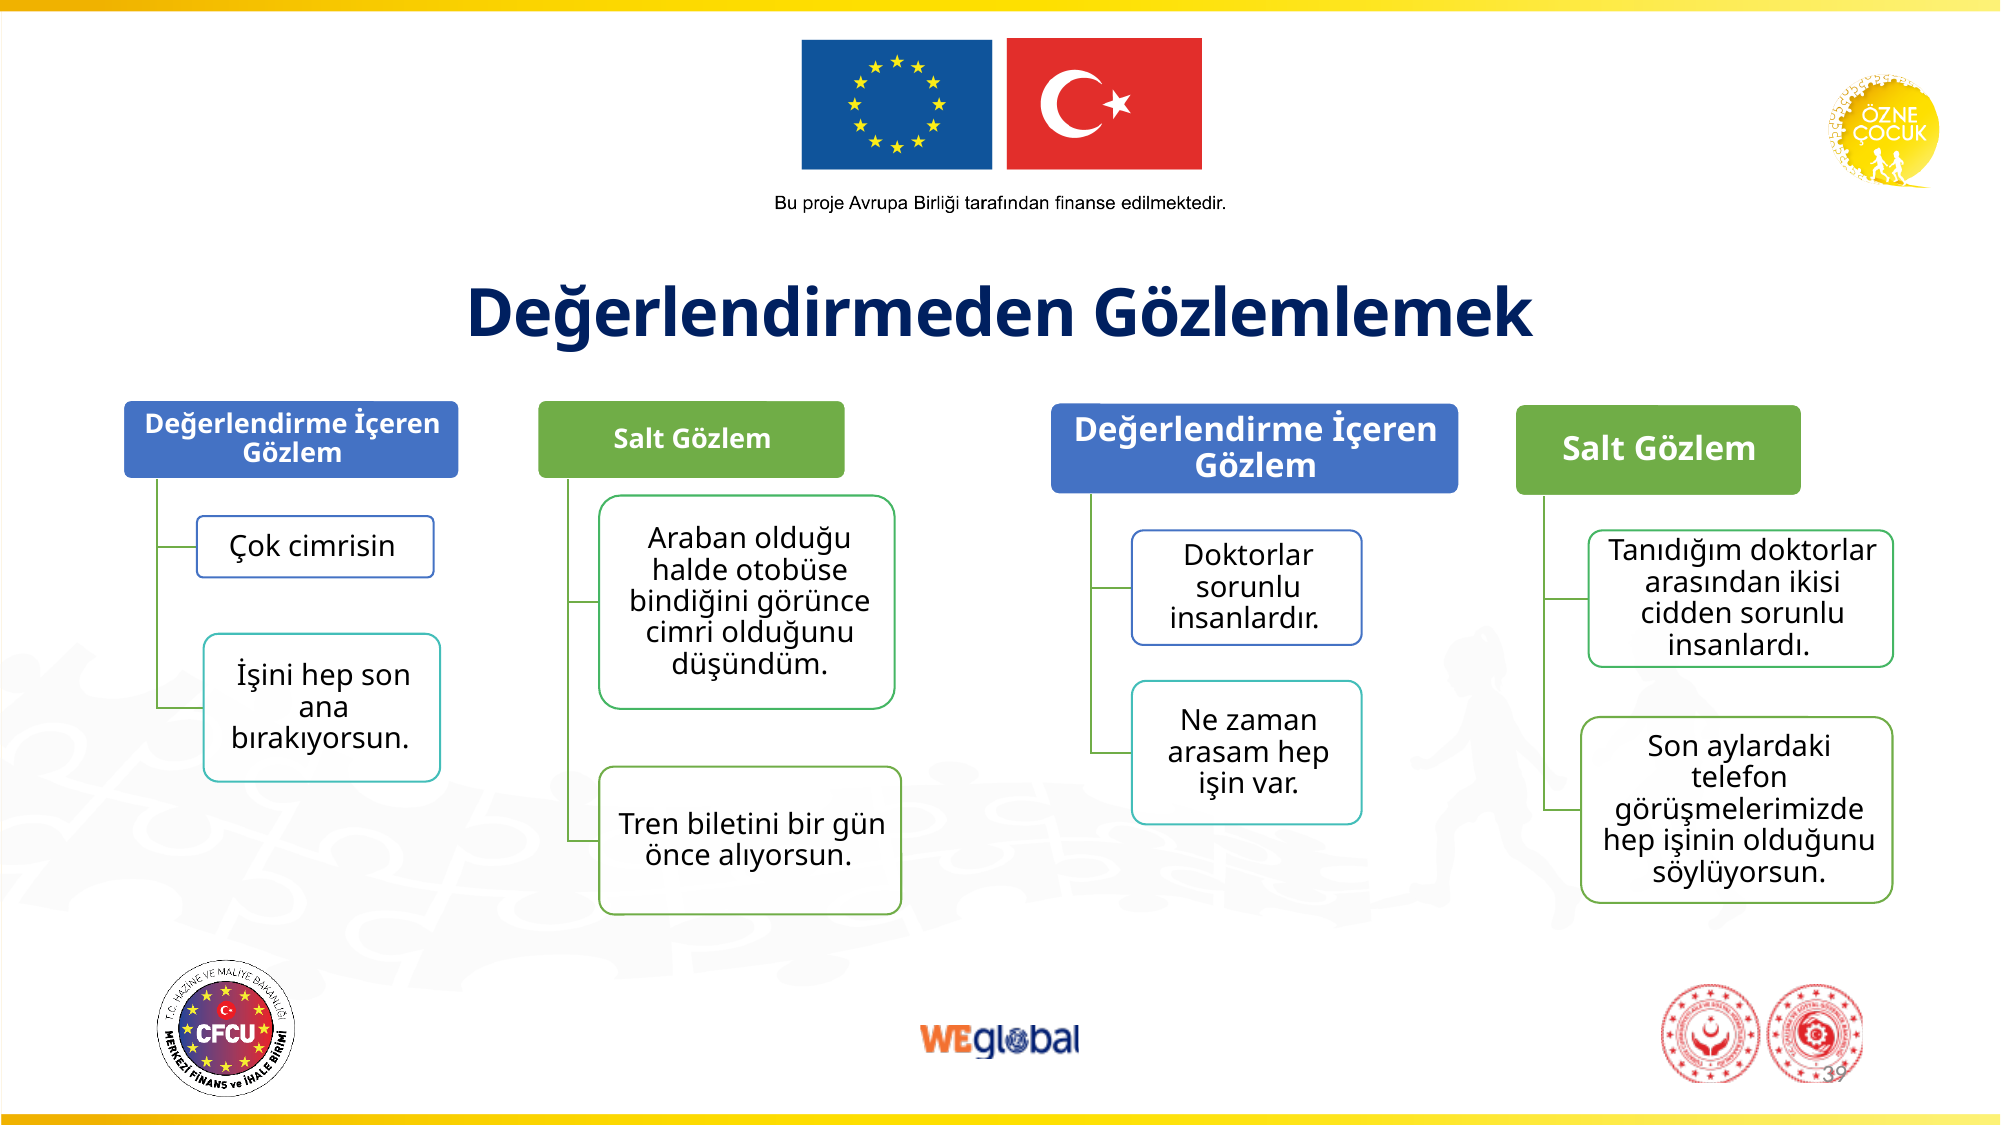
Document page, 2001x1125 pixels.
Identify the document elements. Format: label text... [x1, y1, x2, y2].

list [1049, 388, 1900, 903]
picture [0, 0, 2001, 1125]
slide_number 39 [1412, 1042, 1863, 1103]
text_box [83, 399, 950, 915]
title Değerlendirmeden Gözlemlemek [137, 206, 1863, 424]
